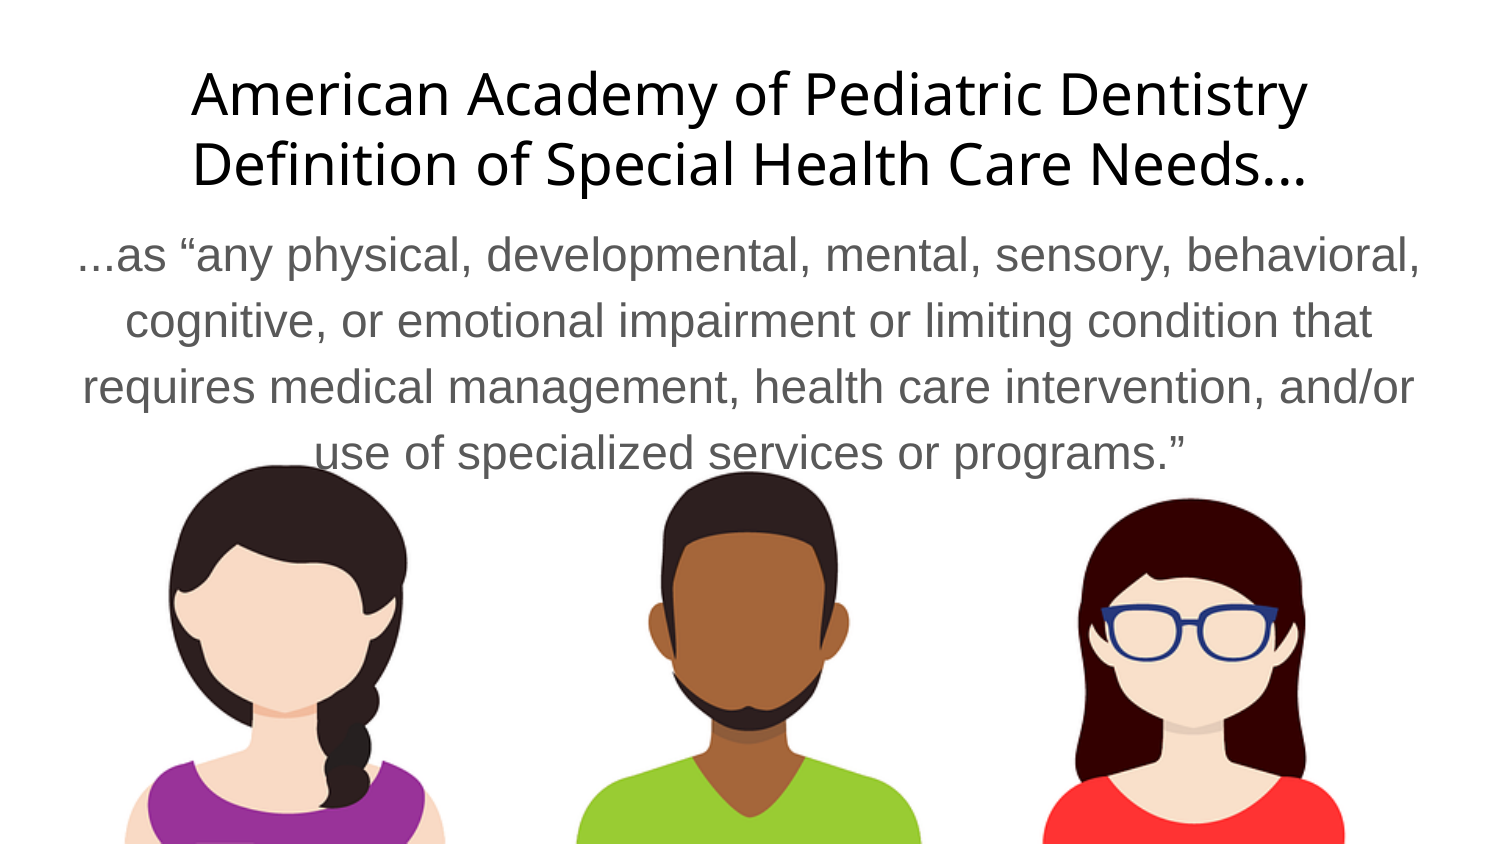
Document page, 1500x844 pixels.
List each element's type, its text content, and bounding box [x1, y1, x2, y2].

picture [0, 0, 1500, 844]
list ...as “any physical, developmental, mental, sensory, behavioral, cognitive, or emotional impairment or limiting condition that requires medical management, health care intervention, and/or use of specialized services or programs.” [51, 199, 1449, 761]
title American Academy of Pediatric Dentistry Definition of Special Health Care Needs... [51, 42, 1449, 137]
